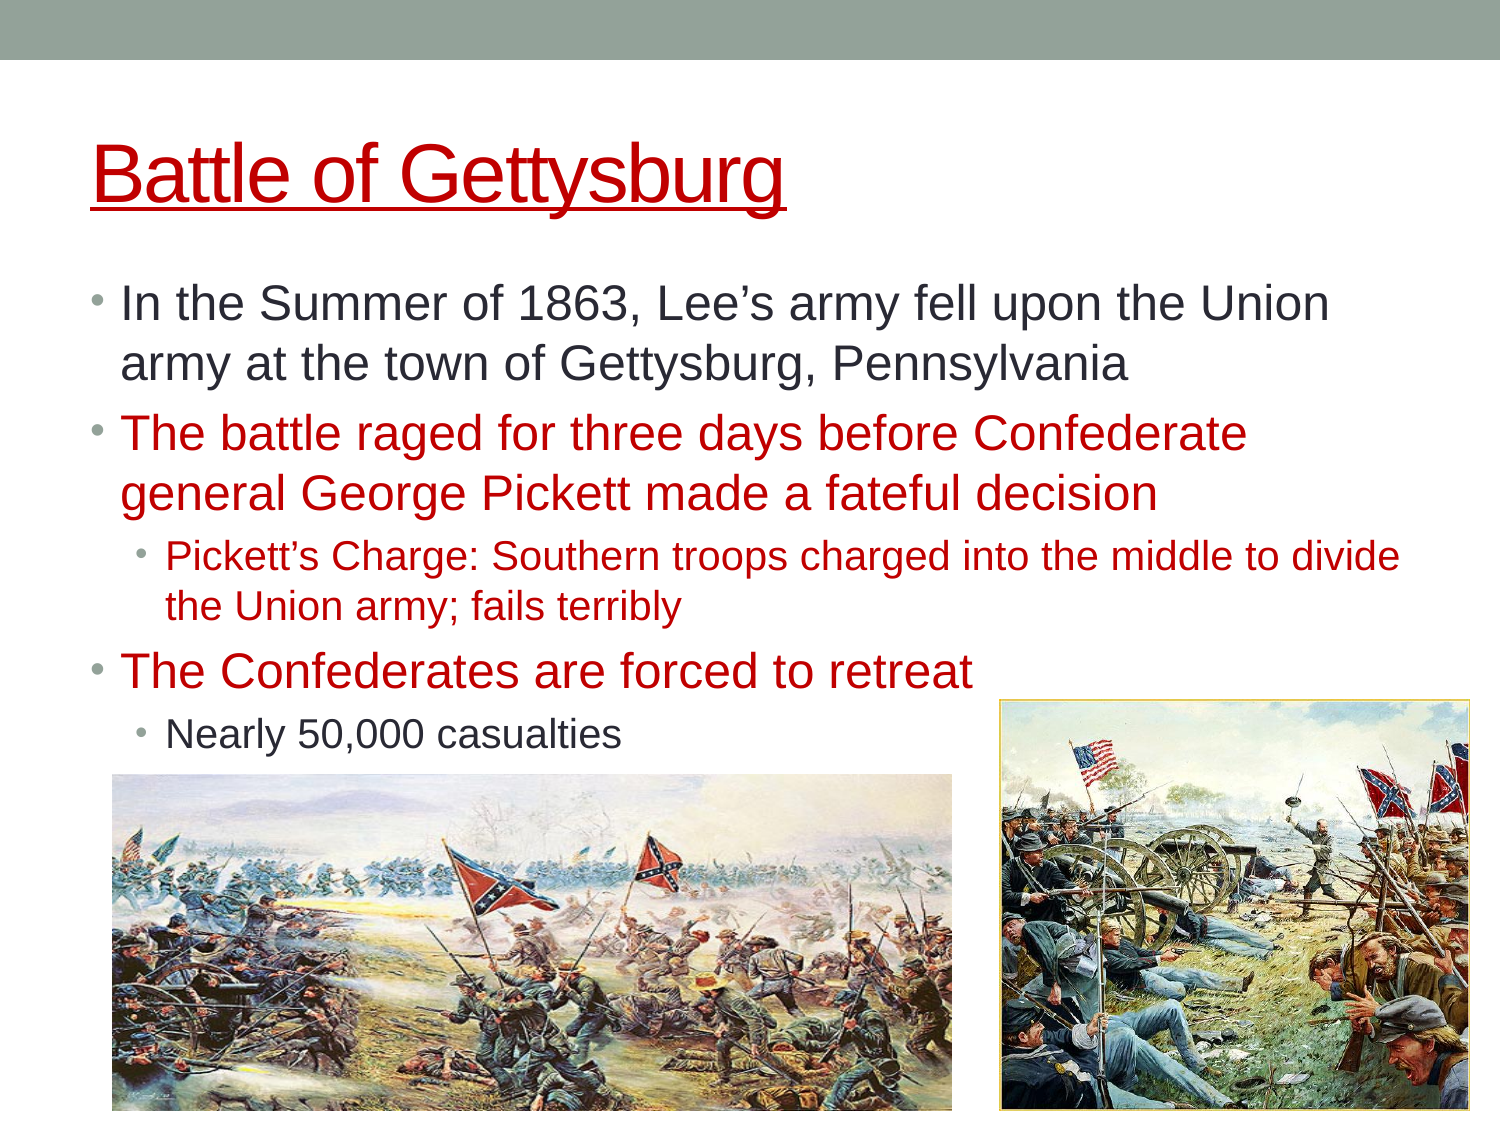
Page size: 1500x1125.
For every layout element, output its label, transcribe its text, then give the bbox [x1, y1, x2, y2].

picture [112, 774, 952, 1112]
title Battle of Gettysburg [75, 87, 1425, 250]
picture [999, 699, 1471, 1112]
list In the Summer of 1863, Lee’s army fell upon the Union army at the town of Gettysburg, Pennsylvania The battle raged for three days before Confederate general George Pickett made a fateful decision Pickett’s Charge: Southern troops charged into the middle to divide the Union army; fails terribly The Confederates are forced to retreat Nearly 50,000 casualties [75, 262, 1425, 1063]
